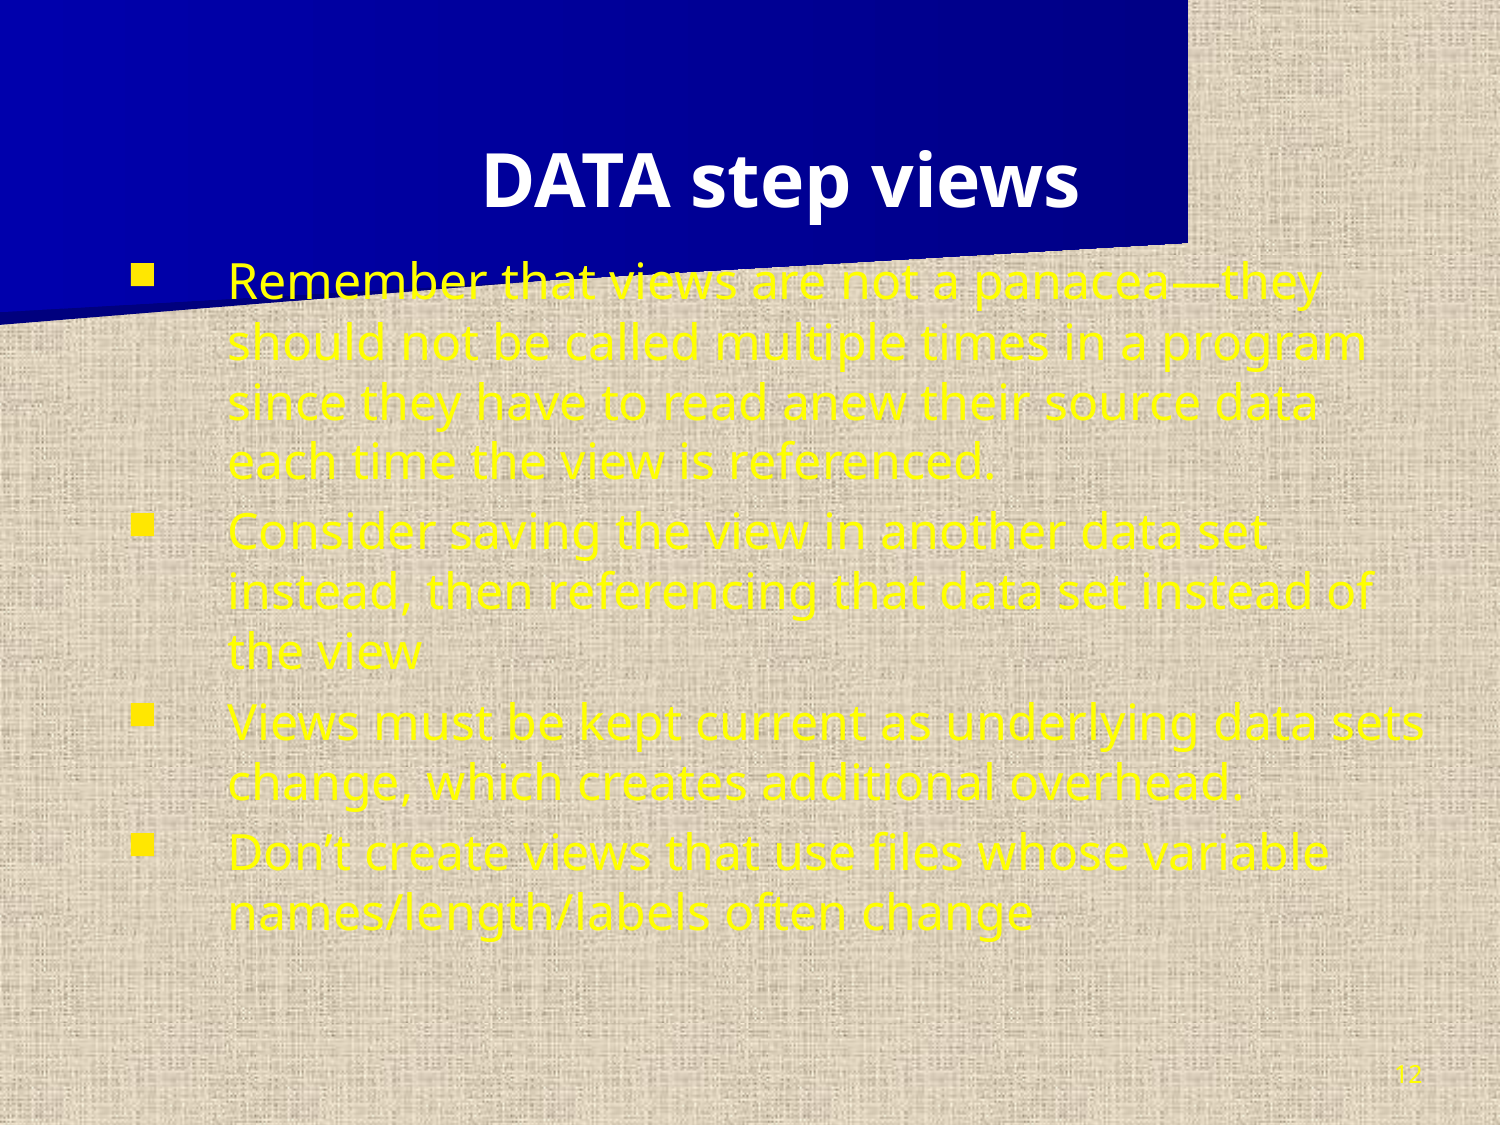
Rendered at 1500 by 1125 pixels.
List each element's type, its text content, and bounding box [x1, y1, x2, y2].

text_box 12 [512, 1026, 1438, 1100]
list DATA step views Remember that views are not a panacea—they should not be called multiple times in a program since they have to read anew their source data each time the view is referenced. Consider saving the view in another data set instead, then referencing that data set instead of the view Views must be kept current as underlying data sets change, which creates additional overhead. Don’t create views that use files whose variable names/length/labels often change [112, 124, 1451, 1026]
picture [0, 0, 1500, 1125]
